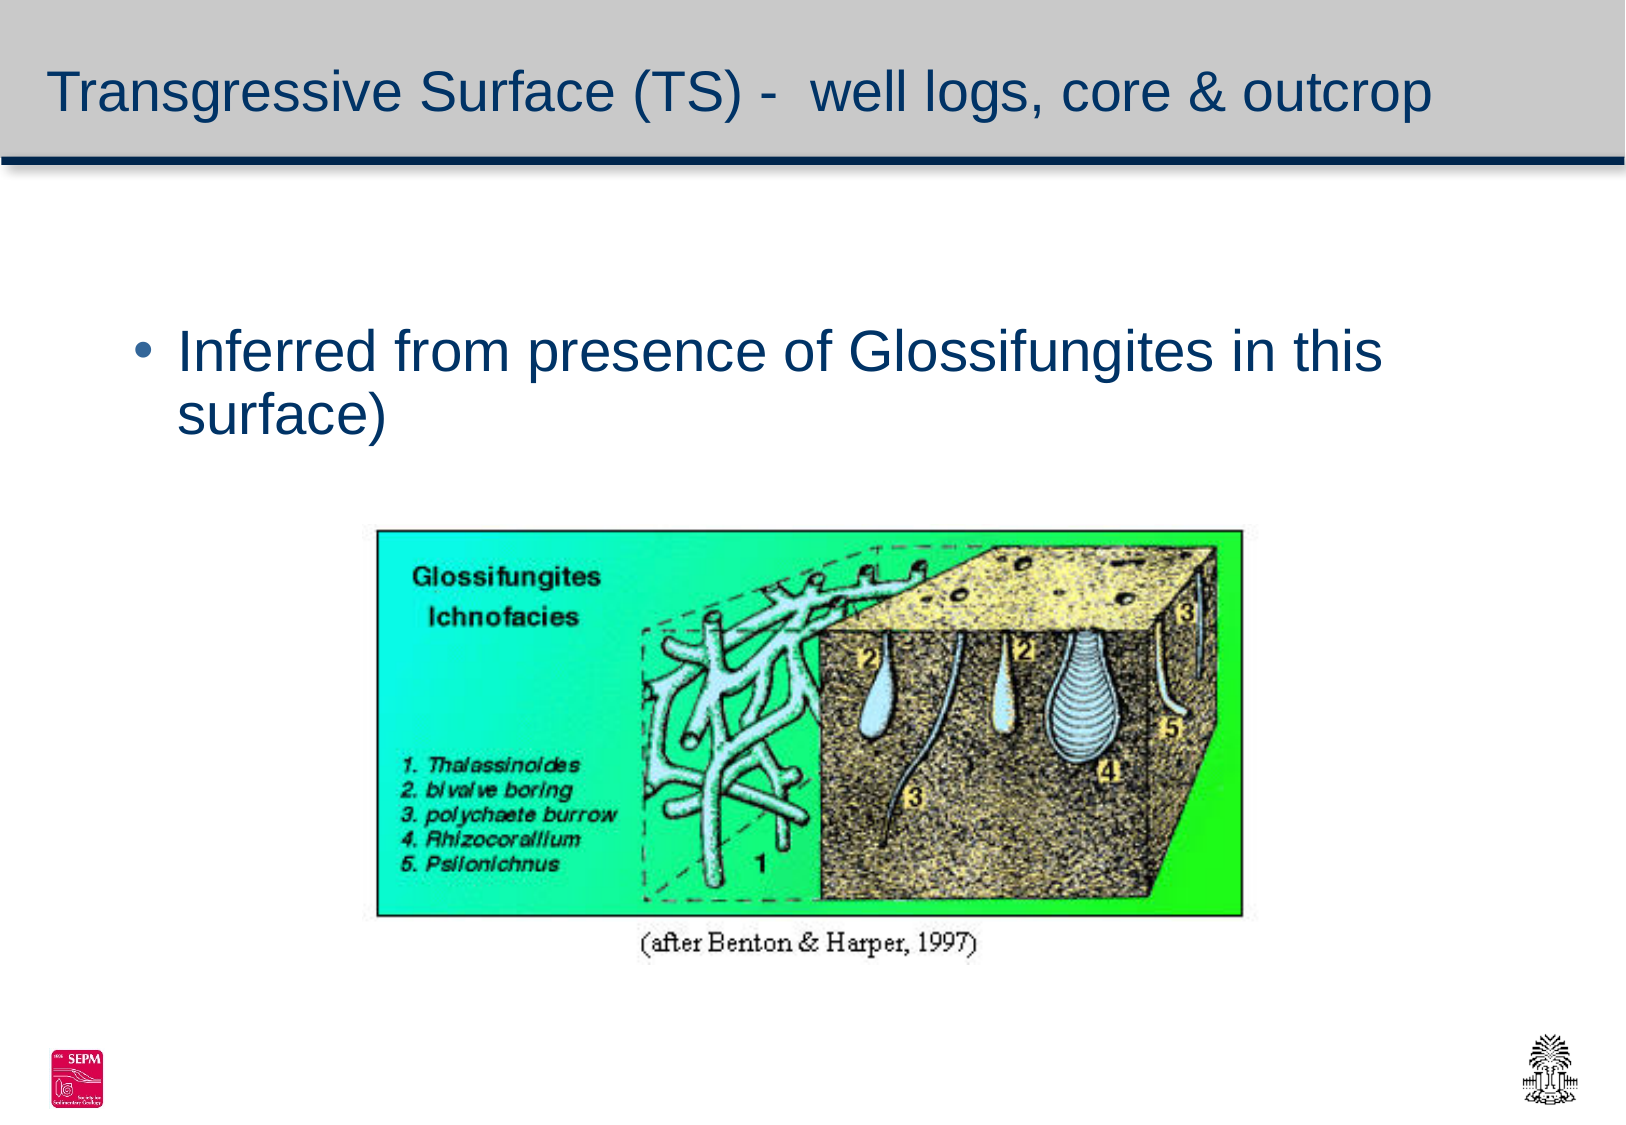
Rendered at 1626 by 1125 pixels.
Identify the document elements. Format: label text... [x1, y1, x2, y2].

list Inferred from presence of Glossifungites in this surface) [118, 231, 1563, 500]
picture [1509, 1028, 1592, 1113]
text_box Transgressive Surface (TS) - well logs, core & outcrop [31, 30, 1532, 155]
picture [362, 524, 1263, 965]
picture [49, 1048, 105, 1109]
